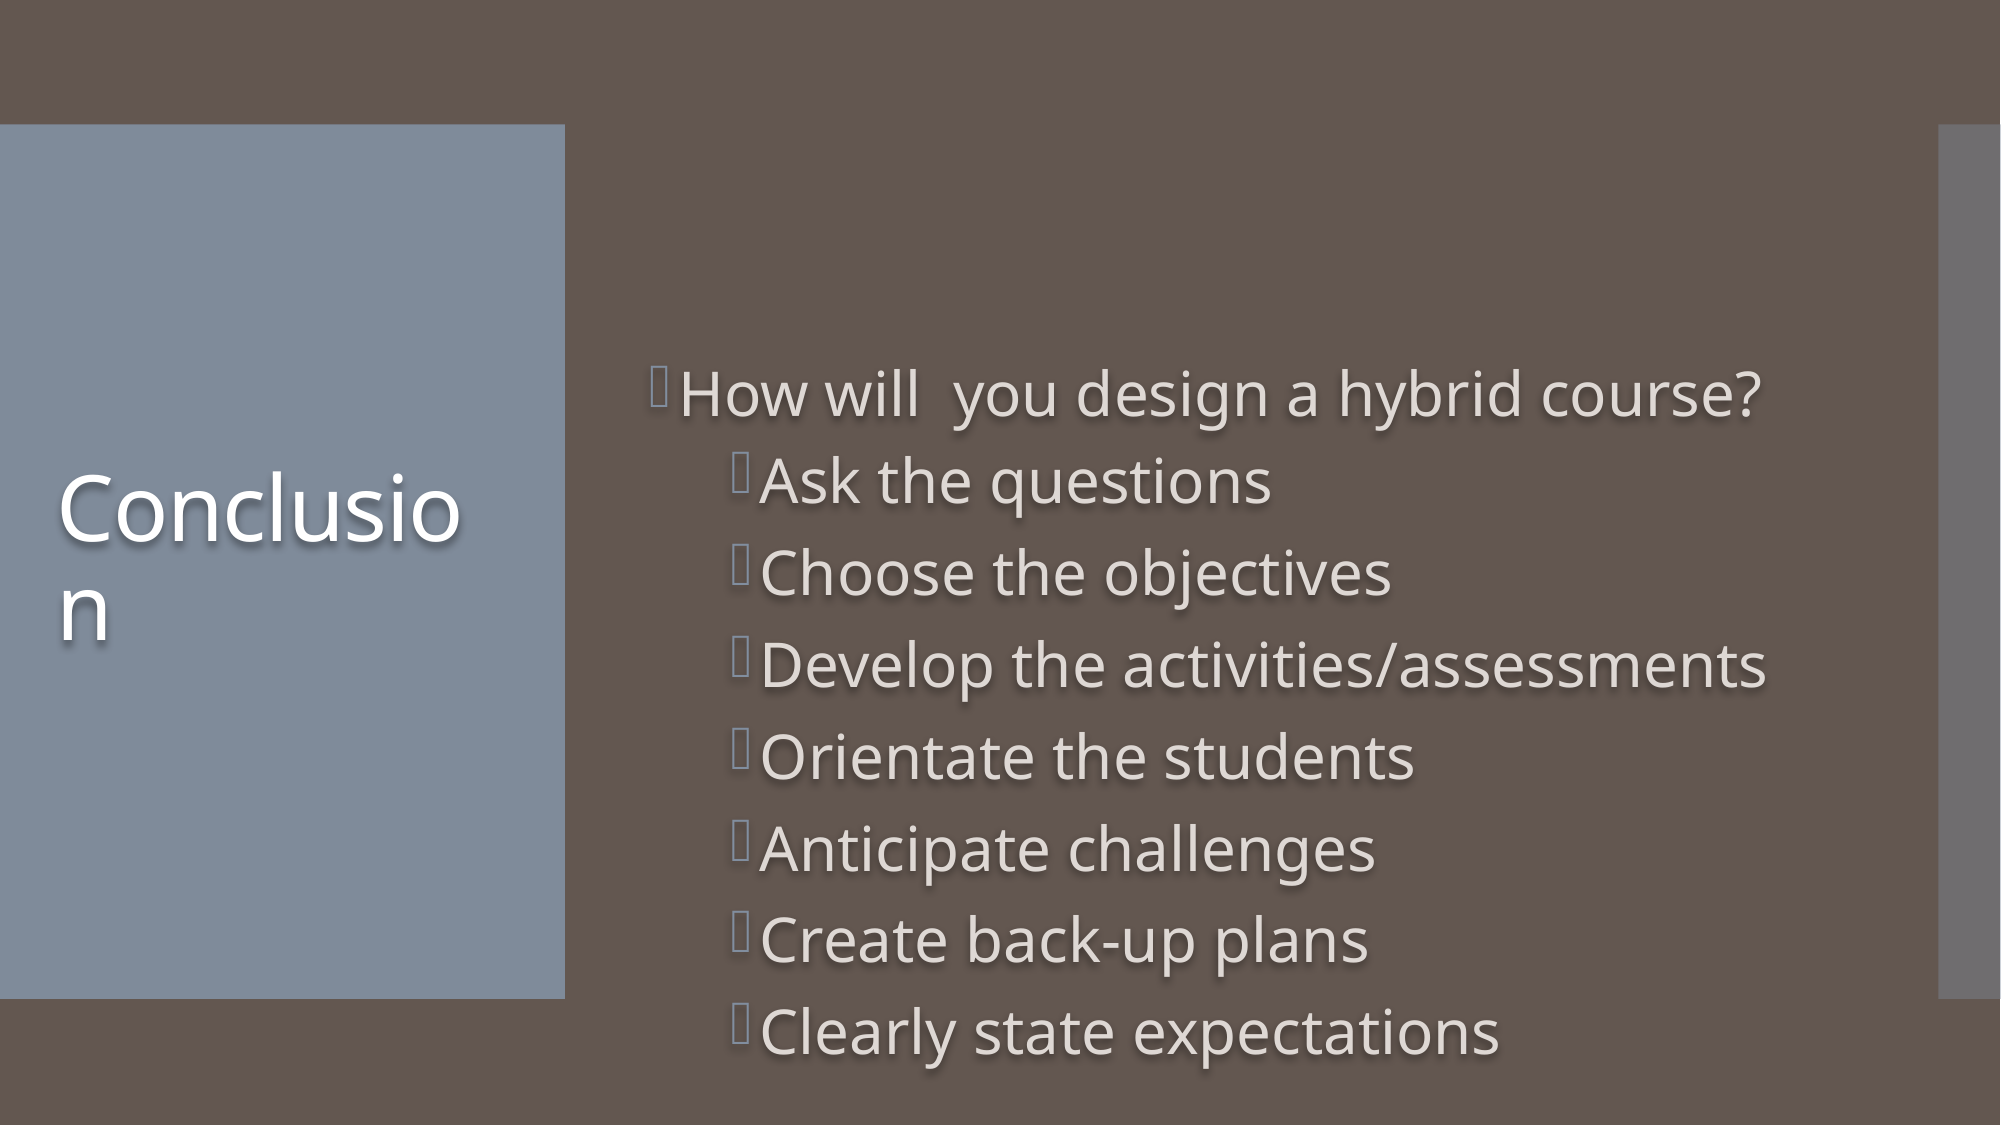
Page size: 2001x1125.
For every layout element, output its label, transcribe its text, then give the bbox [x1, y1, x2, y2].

list How will you design a hybrid course? Ask the questions Choose the objectives Develop the activities/assessments Orientate the students Anticipate challenges Create back-up plans Clearly state expectations [633, 355, 1865, 1082]
title Conclusion [41, 184, 525, 940]
